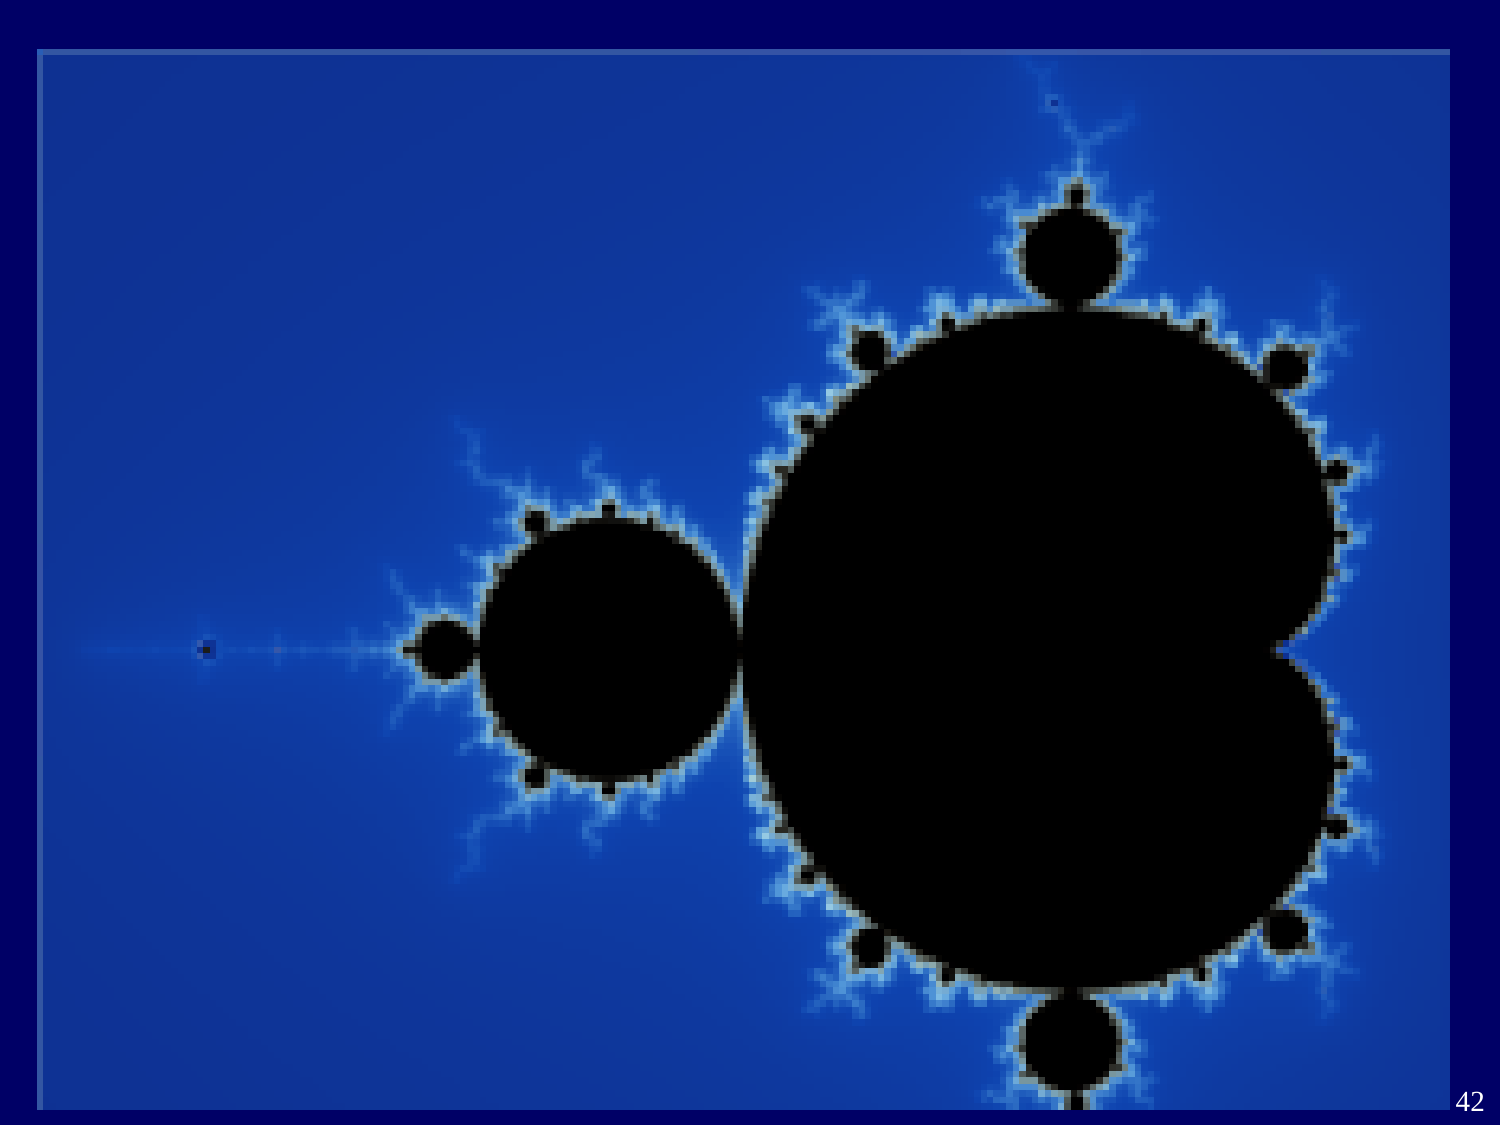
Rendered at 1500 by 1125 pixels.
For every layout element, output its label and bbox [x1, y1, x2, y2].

picture [37, 49, 1451, 1110]
